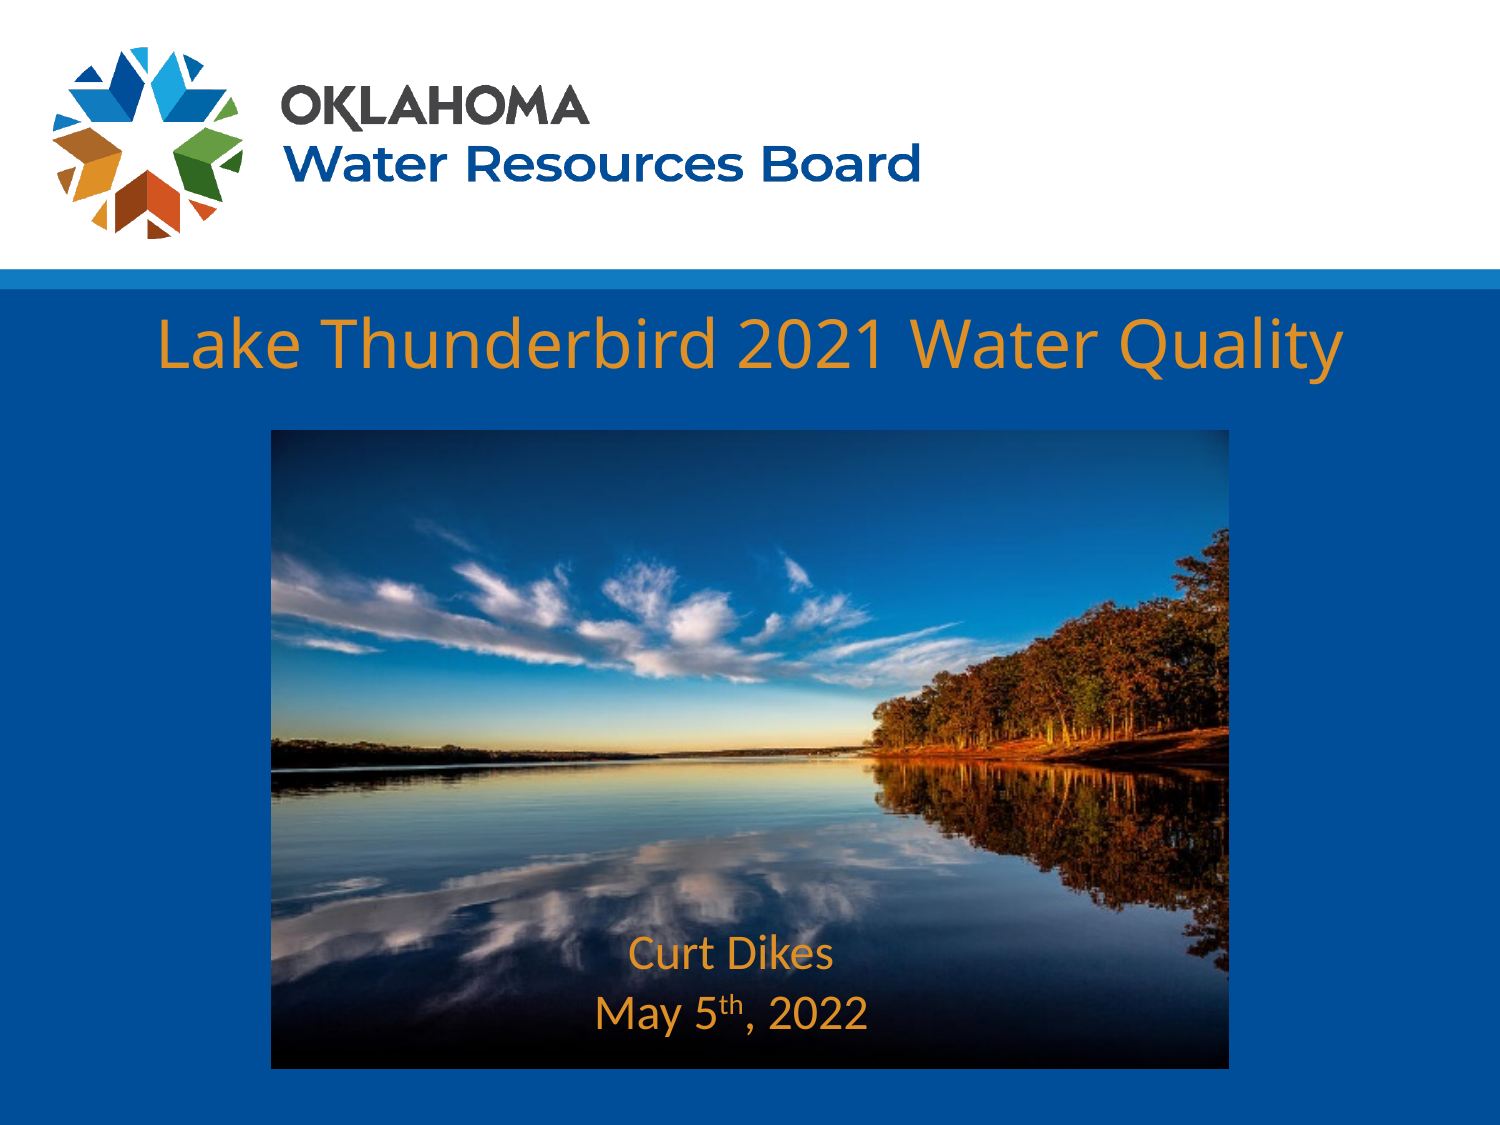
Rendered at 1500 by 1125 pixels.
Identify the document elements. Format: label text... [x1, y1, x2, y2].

title Lake Thunderbird 2021 Water Quality [31, 293, 1469, 431]
picture [0, 0, 1500, 1125]
